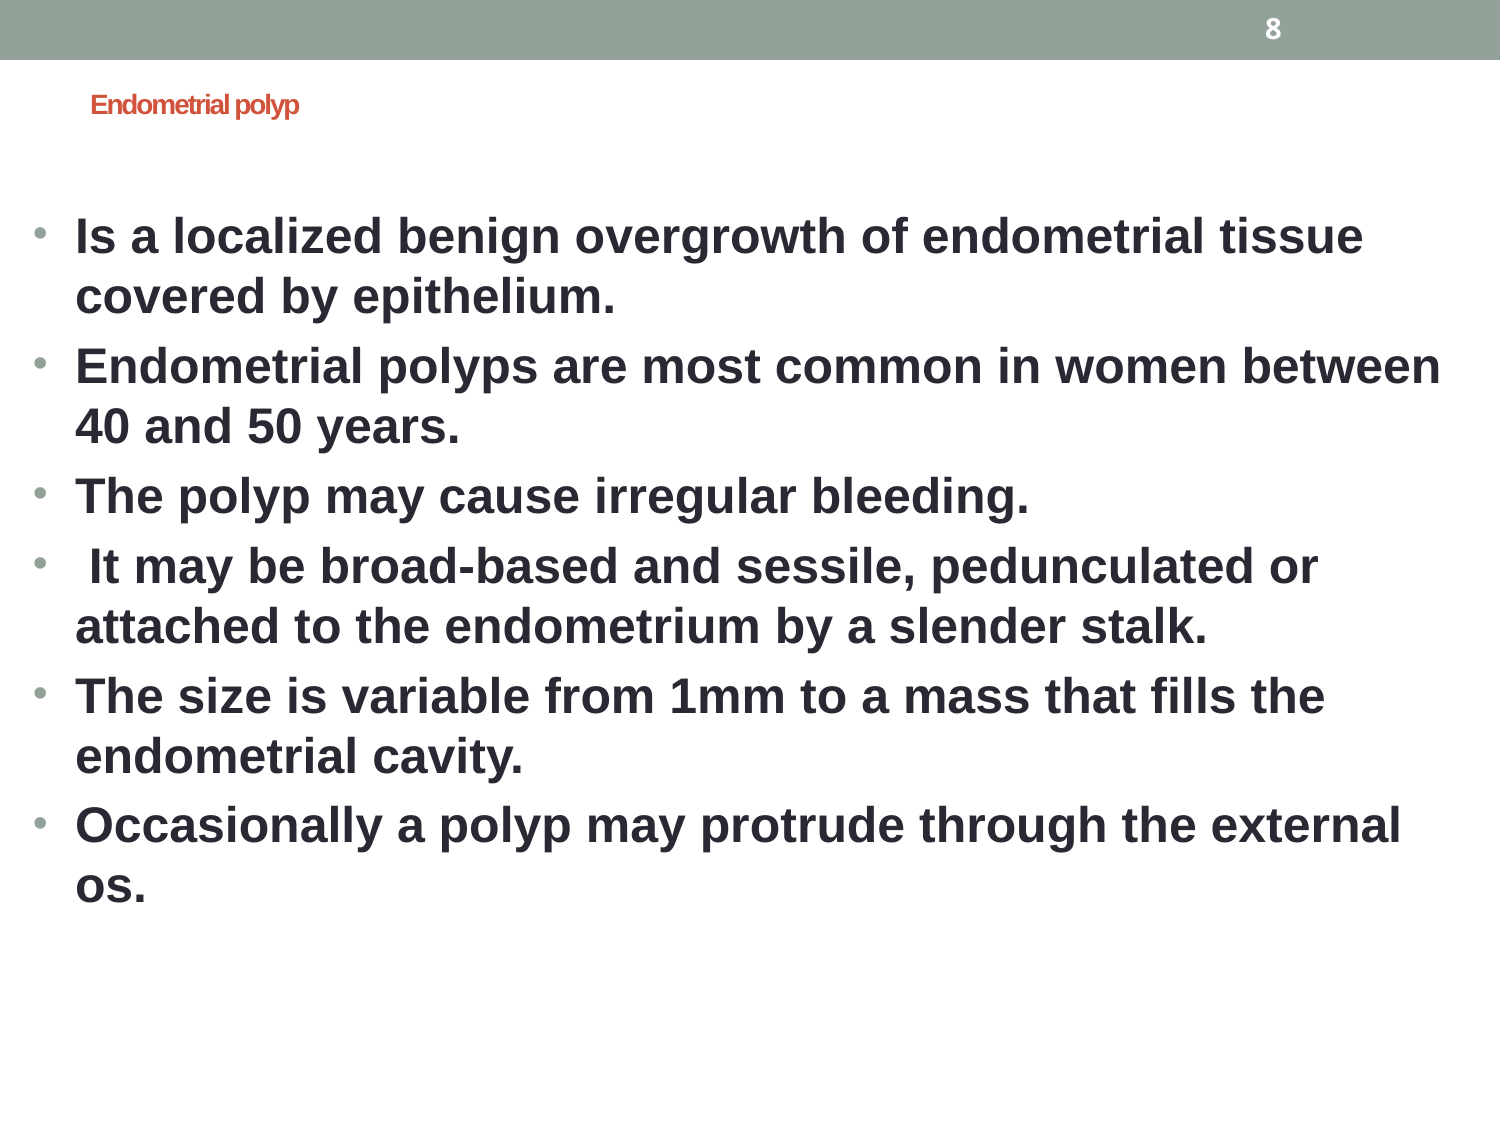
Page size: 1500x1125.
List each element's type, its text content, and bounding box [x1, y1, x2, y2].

list Is a localized benign overgrowth of endometrial tissue covered by epithelium. Endometrial polyps are most common in women between 40 and 50 years. The polyp may cause irregular bleeding. It may be broad-based and sessile, pedunculated or attached to the endometrium by a slender stalk. The size is variable from 1mm to a mass that fills the endometrial cavity. Occasionally a polyp may protrude through the external os. [0, 195, 1479, 1125]
slide_number 8 [1250, 3, 1425, 57]
title Endometrial polyp [75, 45, 1300, 161]
